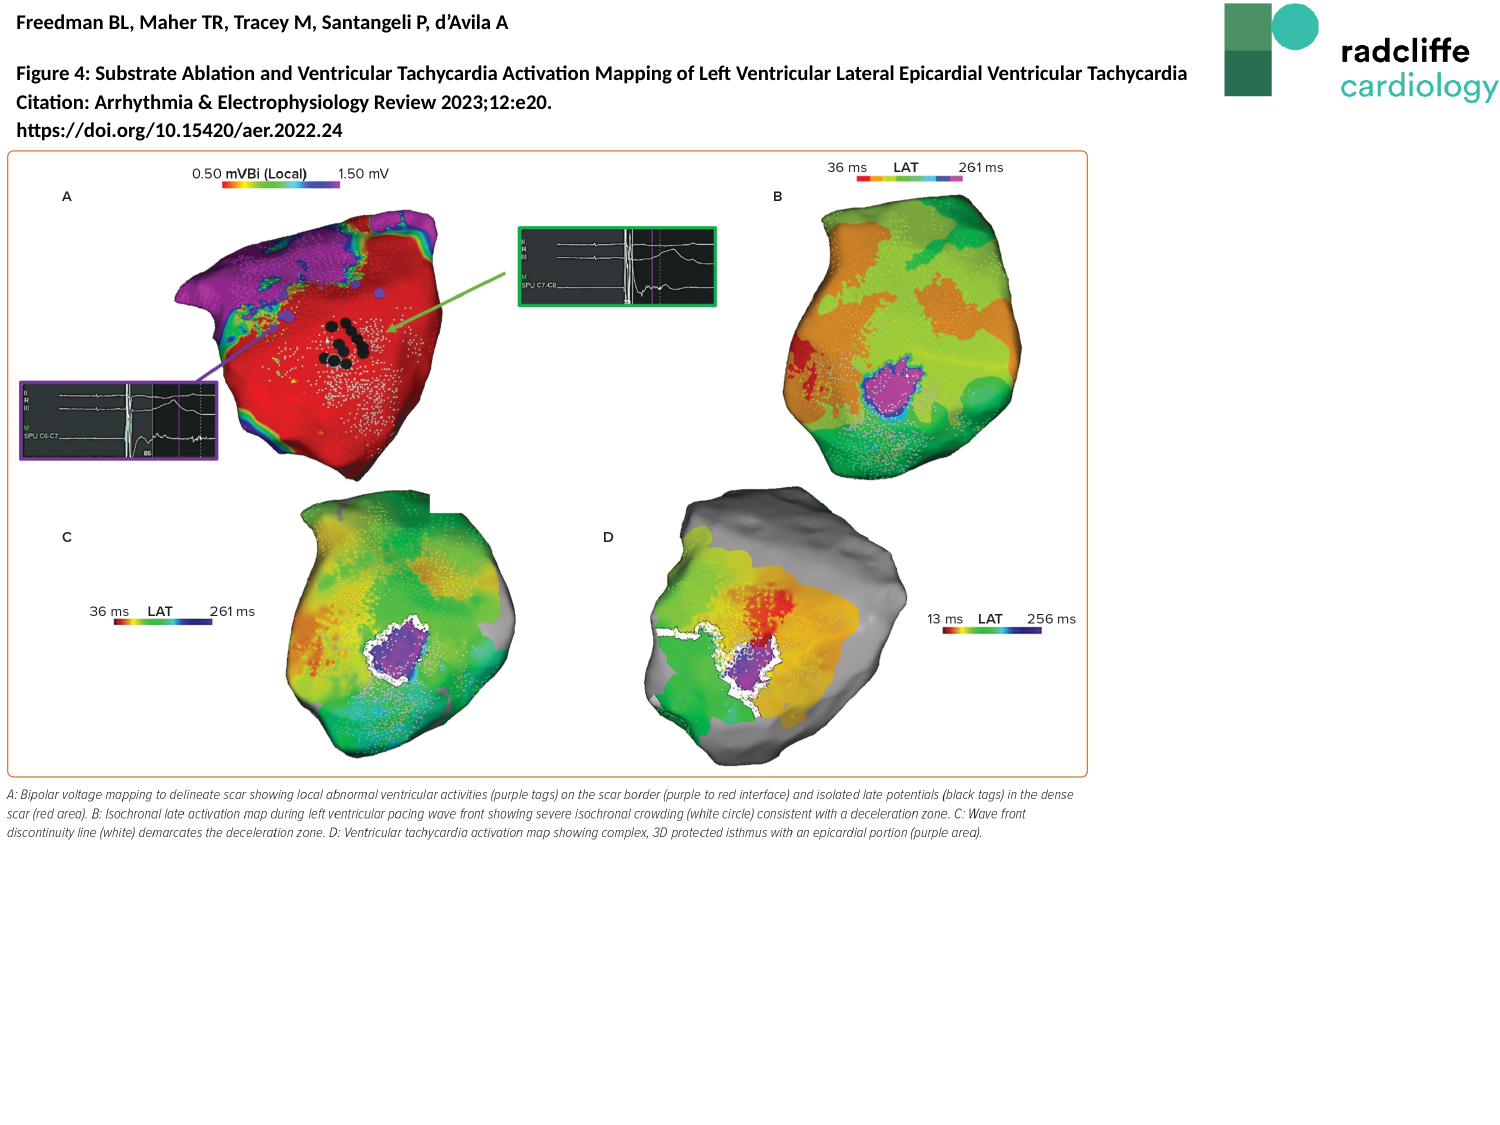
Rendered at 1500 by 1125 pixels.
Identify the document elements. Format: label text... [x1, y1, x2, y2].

picture [1, 141, 1096, 846]
text_box https://doi.org/10.15420/aer.2022.24 [1, 109, 1500, 150]
picture [1224, 1, 1499, 104]
text_box Citation: Arrhythmia & Electrophysiology Review 2023;12:e20. [1, 81, 1500, 109]
text_box Freedman BL, Maher TR, Tracey M, Santangeli P, d’Avila A [1, 1, 939, 42]
text_box Figure 4: Substrate Ablation and Ventricular Tachycardia Activation Mapping of Left Ventricular Lateral Epicardial Ventricular Tachycardia [1, 51, 1224, 81]
